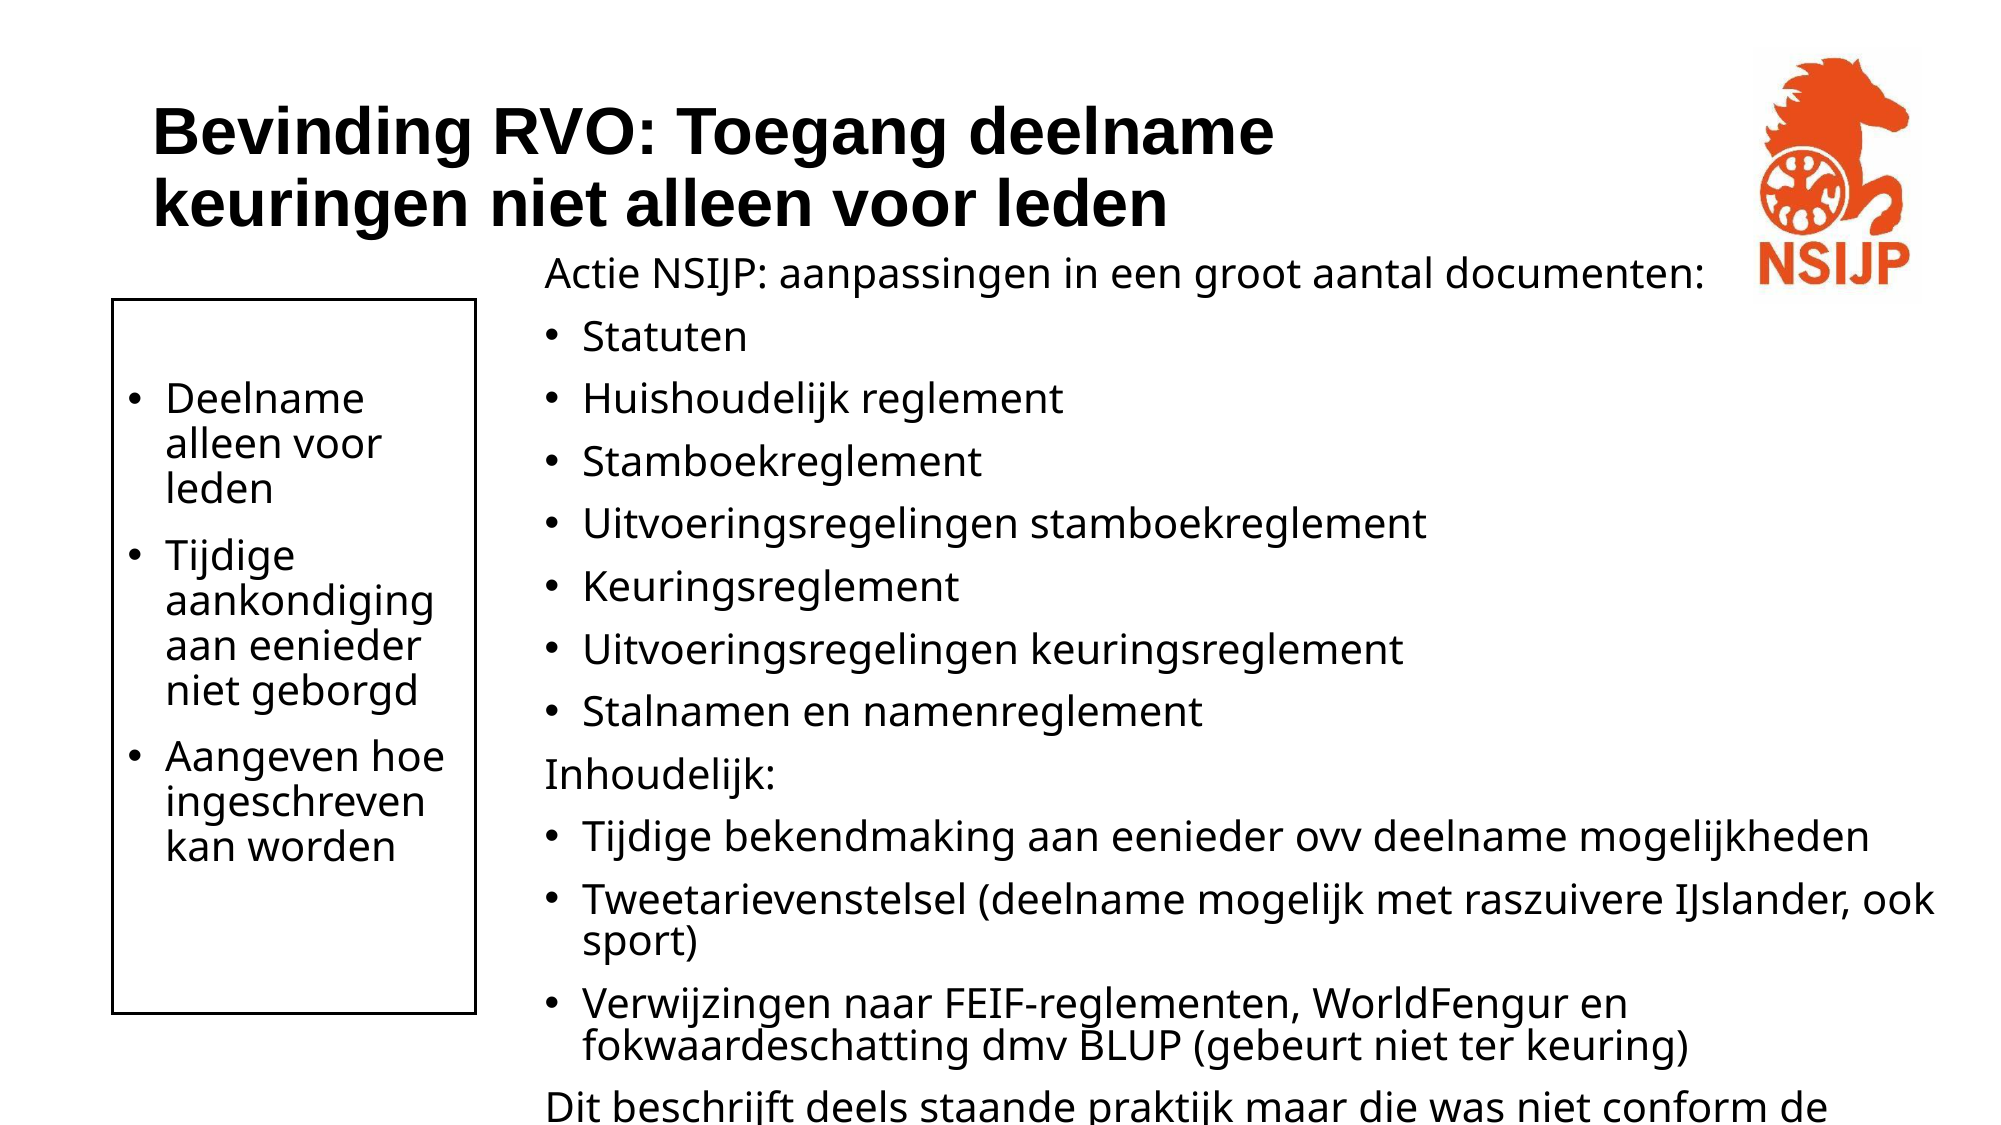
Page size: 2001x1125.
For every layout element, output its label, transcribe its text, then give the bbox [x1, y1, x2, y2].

title Bevinding RVO: Toegang deelname keuringen niet alleen voor leden [137, 59, 1440, 278]
list Actie NSIJP: aanpassingen in een groot aantal documenten: Statuten Huishoudelijk reglement Stamboekreglement Uitvoeringsregelingen stamboekreglement Keuringsreglement Uitvoeringsregelingen keuringsreglement Stalnamen en namenreglement Inhoudelijk: Tijdige bekendmaking aan eenieder ovv deelname mogelijkheden Tweetarievenstelsel (deelname mogelijk met raszuivere IJslander, ook sport) Verwijzingen naar FEIF-reglementen, WorldFengur en fokwaardeschatting dmv BLUP (gebeurt niet ter keuring) Dit beschrijft deels staande praktijk maar die was niet conform de Statuten [529, 247, 1962, 877]
list Deelname alleen voor leden Tijdige aankondiging aan eenieder niet geborgd Aangeven hoe ingeschreven kan worden [111, 298, 477, 1015]
picture [1731, 47, 1923, 305]
